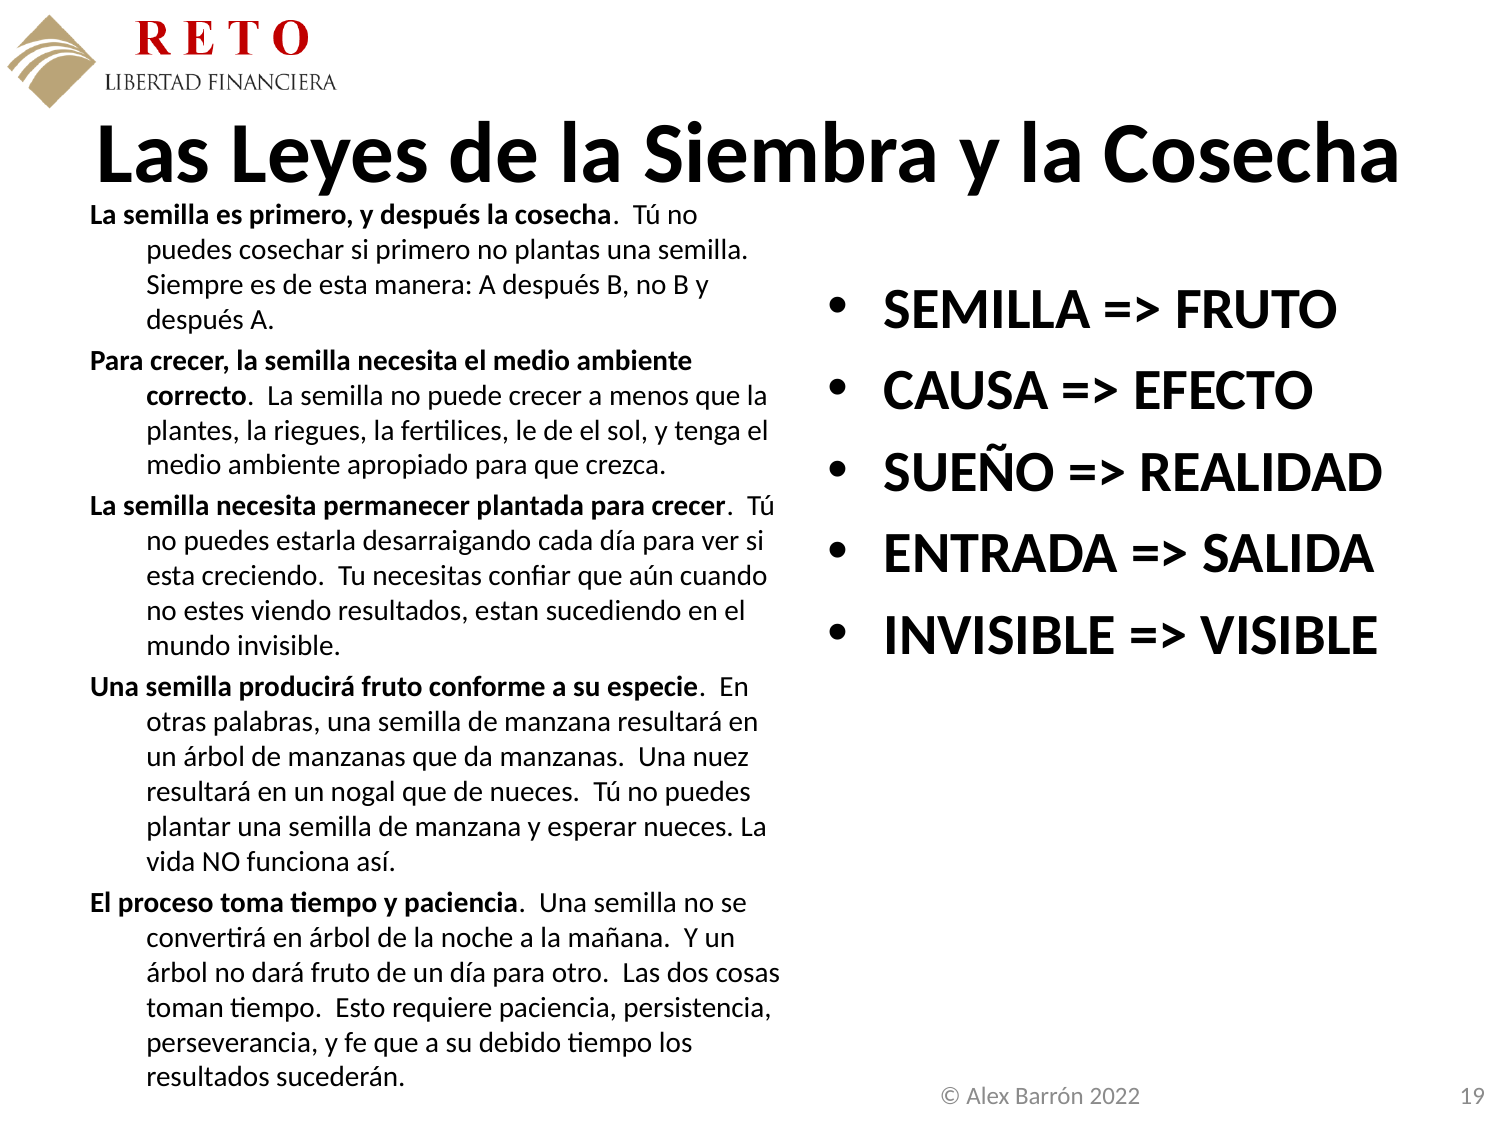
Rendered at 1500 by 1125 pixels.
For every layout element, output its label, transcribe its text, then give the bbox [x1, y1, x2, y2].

picture [0, 2, 342, 113]
list La semilla es primero, y después la cosecha. Tú no puedes cosechar si primero no plantas una semilla. Siempre es de esta manera: A después B, no B y después A. Para crecer, la semilla necesita el medio ambiente correcto. La semilla no puede crecer a menos que la plantes, la riegues, la fertilices, le de el sol, y tenga el medio ambiente apropiado para que crezca. La semilla necesita permanecer plantada para crecer. Tú no puedes estarla desarraigando cada día para ver si esta creciendo. Tu necesitas confiar que aún cuando no estes viendo resultados, estan sucediendo en el mundo invisible. Una semilla producirá fruto conforme a su especie. En otras palabras, una semilla de manzana resultará en un árbol de manzanas que da manzanas. Una nuez resultará en un nogal que de nueces. Tú no puedes plantar una semilla de manzana y esperar nueces. La vida NO funciona así. El proceso toma tiempo y paciencia. Una semilla no se convertirá en árbol de la noche a la mañana. Y un árbol no dará fruto de un día para otro. Las dos cosas toman tiempo. Esto requiere paciencia, persistencia, perseverancia, y fe que a su debido tiempo los resultados sucederán. [75, 187, 800, 1125]
slide_number 19 [1149, 1065, 1500, 1125]
footer © Alex Barrón 2022 [924, 1065, 1149, 1125]
title Las Leyes de la Siembra y la Cosecha [75, 87, 1425, 209]
list SEMILLA => FRUTO CAUSA => EFECTO SUEÑO => REALIDAD ENTRADA => SALIDA INVISIBLE => VISIBLE [812, 262, 1450, 1005]
